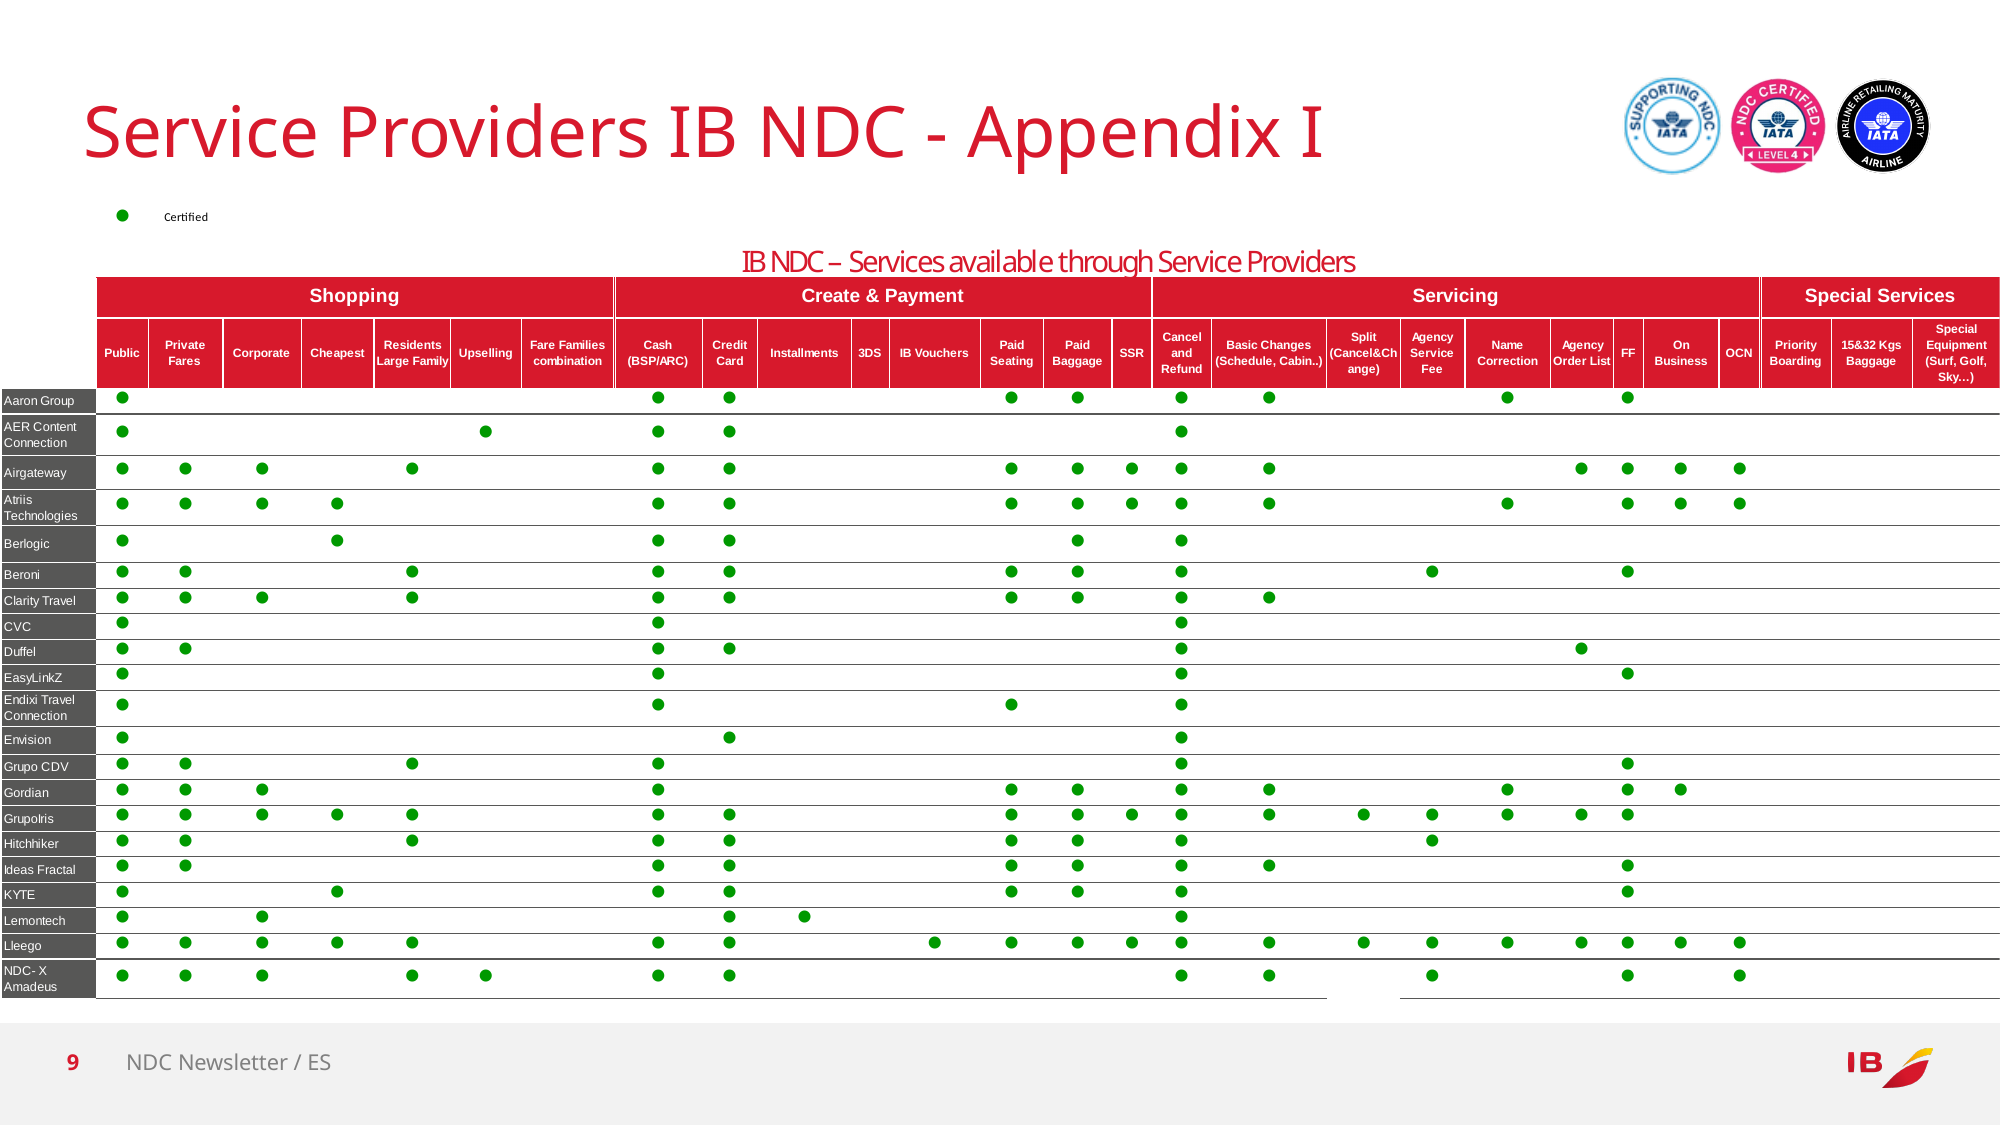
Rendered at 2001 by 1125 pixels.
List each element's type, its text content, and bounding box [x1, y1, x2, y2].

picture [0, 199, 2000, 1000]
picture [1848, 1048, 1933, 1088]
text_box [1615, 67, 1942, 185]
title Service Providers IB NDC - Appendix I [68, 78, 1934, 199]
